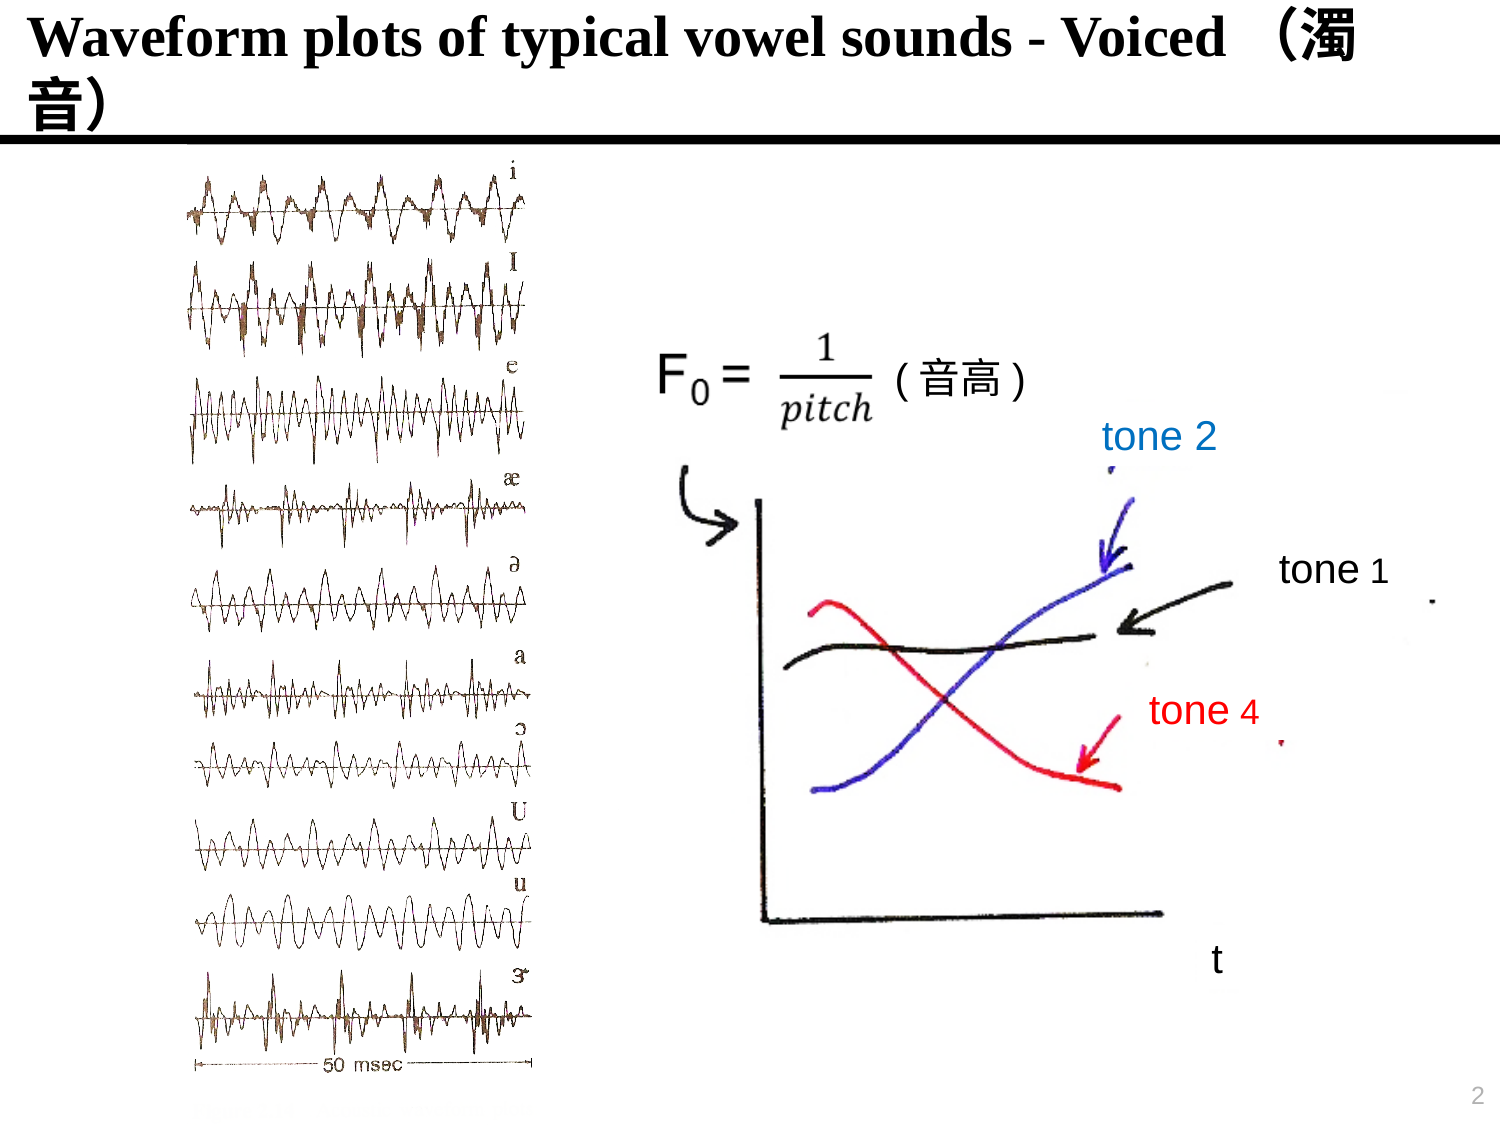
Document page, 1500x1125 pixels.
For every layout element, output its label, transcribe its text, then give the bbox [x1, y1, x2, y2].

picture [64, 151, 652, 1125]
slide_number 2 [1162, 1065, 1500, 1125]
title Waveform plots of typical vowel sounds - Voiced（濁音） [11, 11, 1488, 124]
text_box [619, 259, 1475, 1015]
